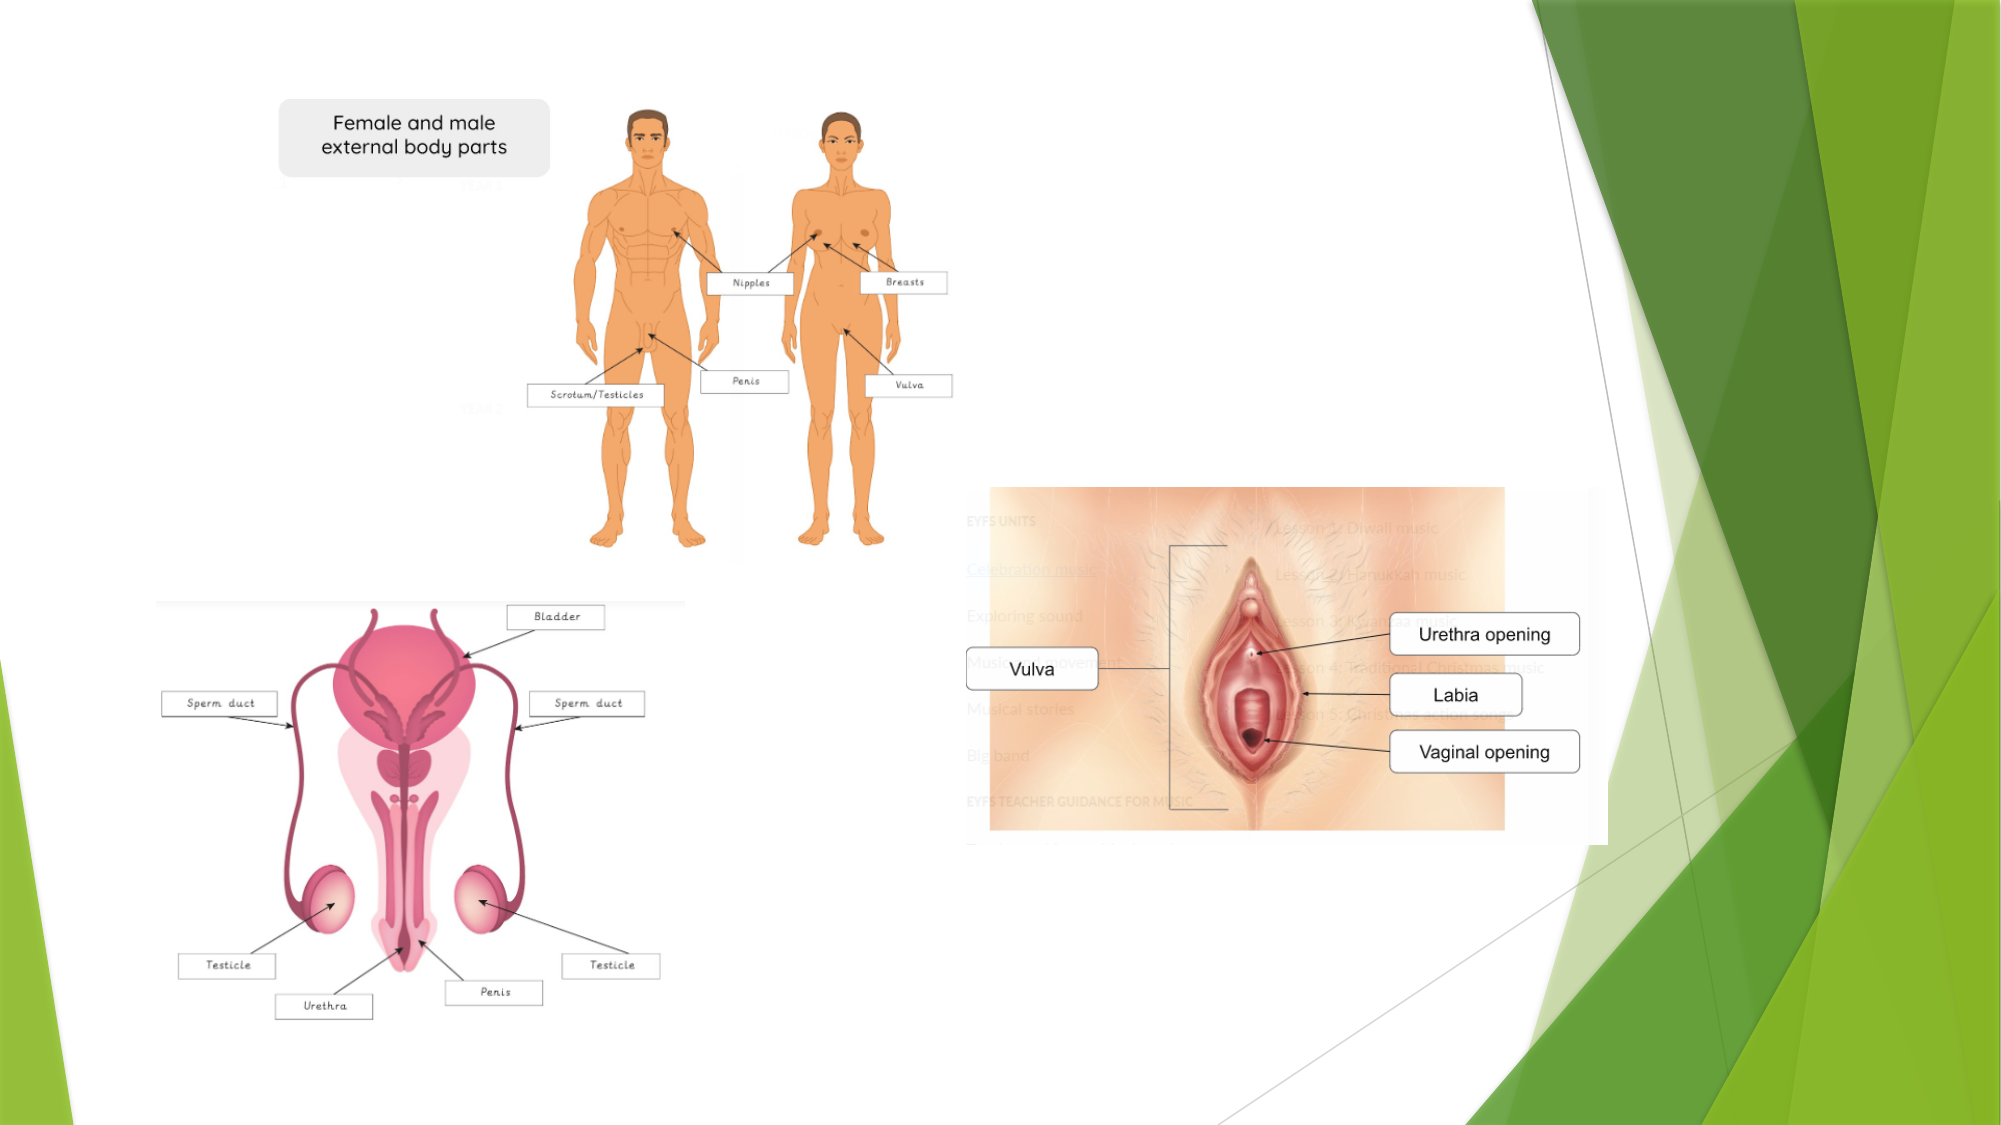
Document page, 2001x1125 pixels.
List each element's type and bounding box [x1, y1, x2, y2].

picture [155, 600, 686, 1040]
picture [274, 99, 1609, 845]
